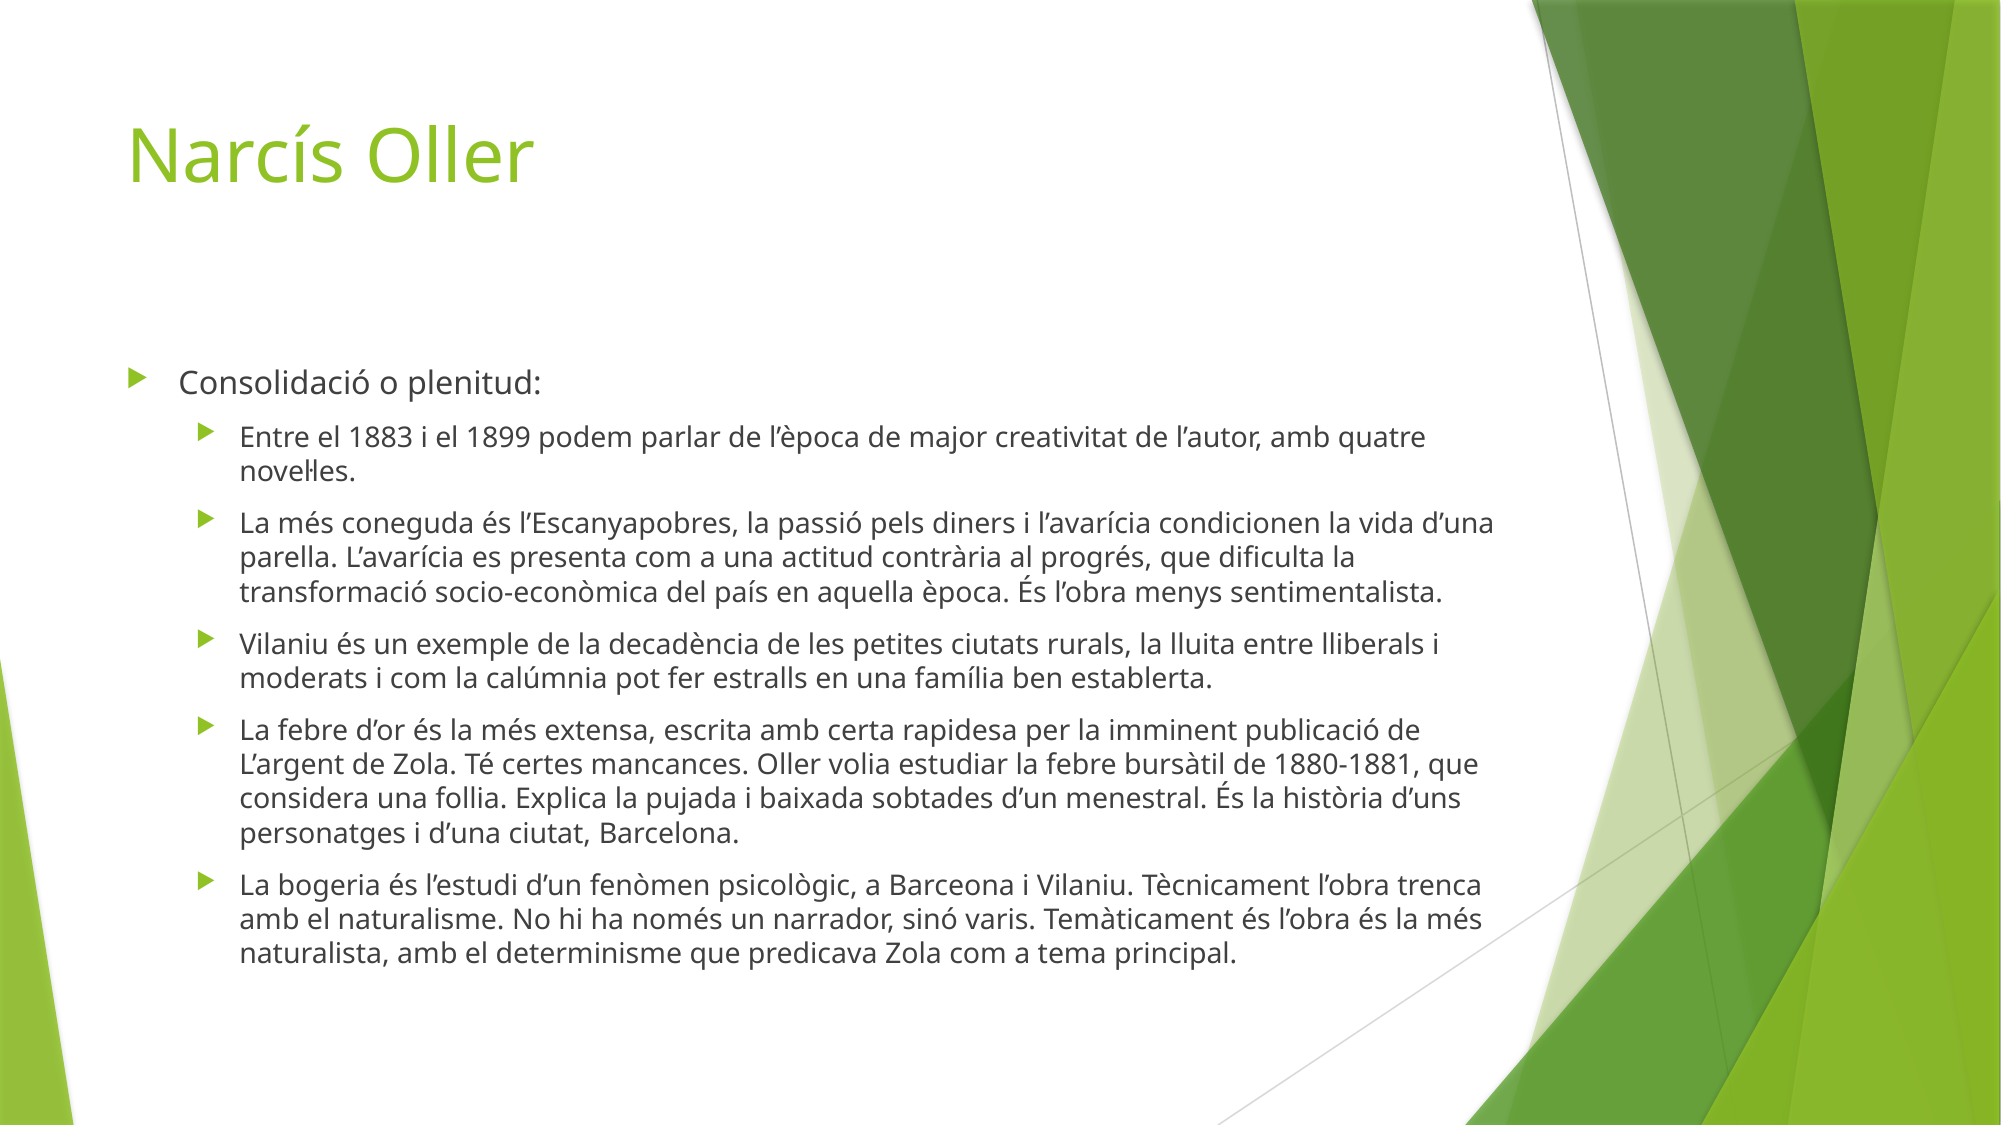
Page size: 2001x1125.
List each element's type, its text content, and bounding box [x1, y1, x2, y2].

list Consolidació o plenitud: Entre el 1883 i el 1899 podem parlar de l’època de major creativitat de l’autor, amb quatre novel·les. La més coneguda és l’Escanyapobres, la passió pels diners i l’avarícia condicionen la vida d’una parella. L’avarícia es presenta com a una actitud contrària al progrés, que dificulta la transformació socio-econòmica del país en aquella època. És l’obra menys sentimentalista. Vilaniu és un exemple de la decadència de les petites ciutats rurals, la lluita entre lliberals i moderats i com la calúmnia pot fer estralls en una família ben establerta. La febre d’or és la més extensa, escrita amb certa rapidesa per la imminent publicació de L’argent de Zola. Té certes mancances. Oller volia estudiar la febre bursàtil de 1880-1881, que considera una follia. Explica la pujada i baixada sobtades d’un menestral. És la història d’uns personatges i d’una ciutat, Barcelona. La bogeria és l’estudi d’un fenòmen psicològic, a Barceona i Vilaniu. Tècnicament l’obra trenca amb el naturalisme. No hi ha només un narrador, sinó varis. Temàticament és l’obra és la més naturalista, amb el determinisme que predicava Zola com a tema principal. [111, 354, 1522, 992]
title Narcís Oller [111, 99, 1522, 317]
